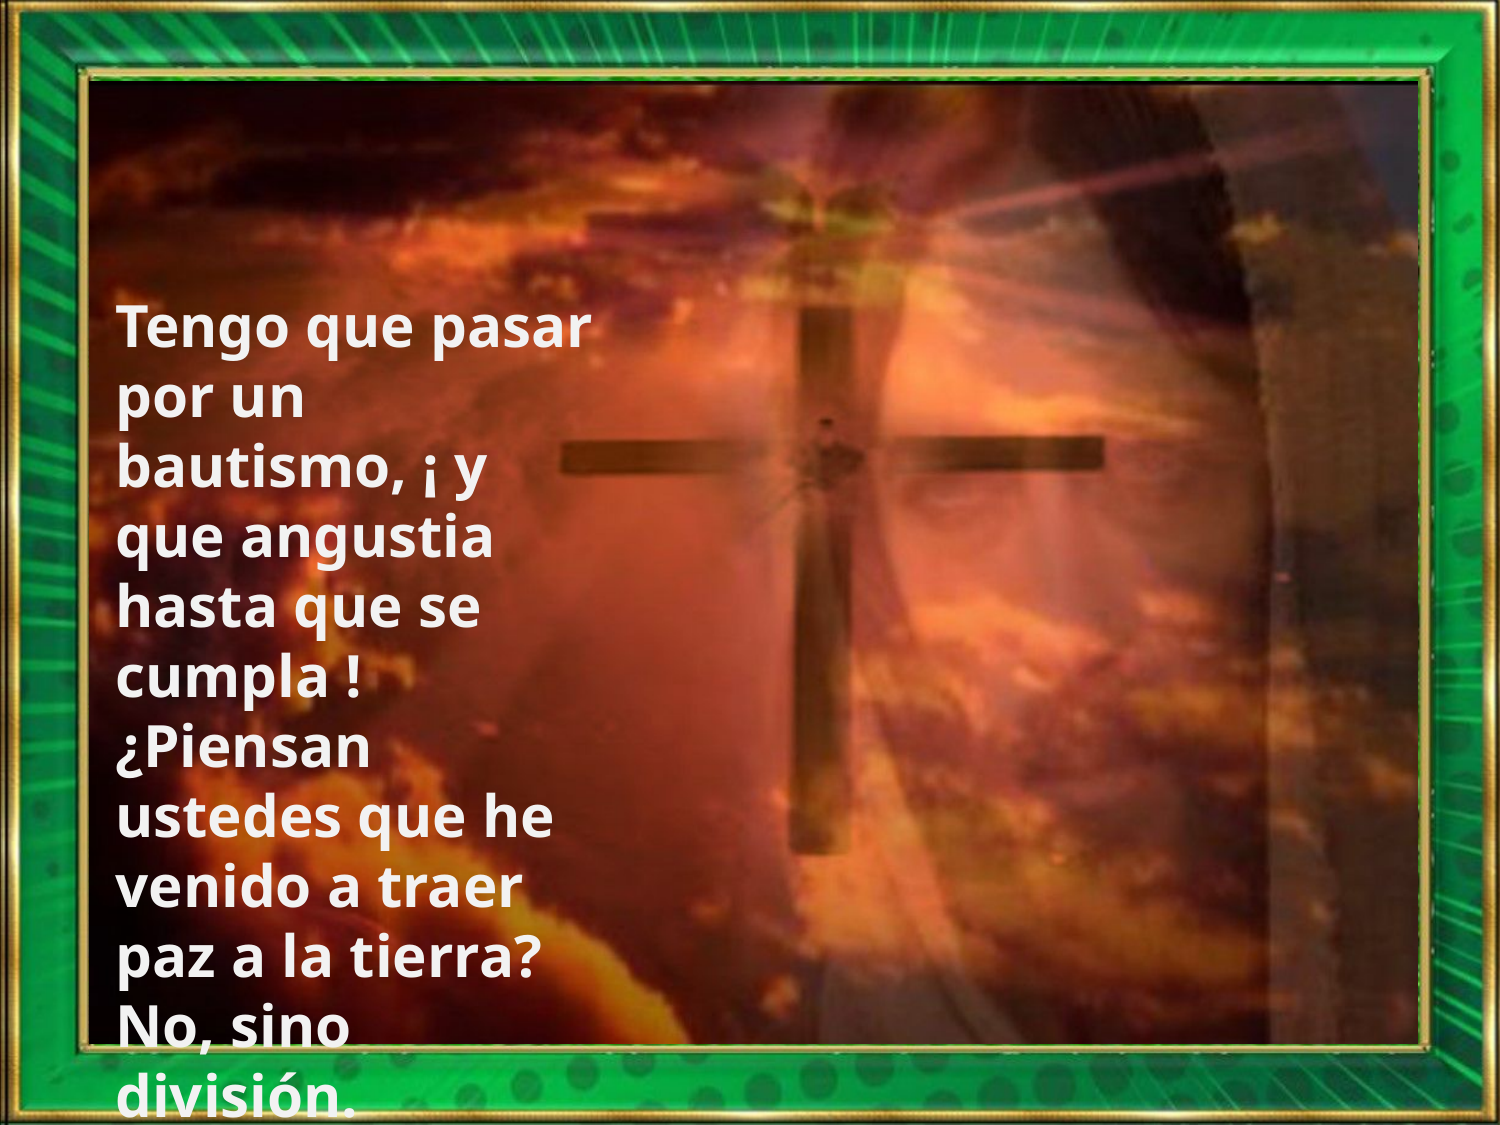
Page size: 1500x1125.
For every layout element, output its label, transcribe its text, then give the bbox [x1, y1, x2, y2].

picture [0, 0, 1500, 1125]
text_box Tengo que pasar por un bautismo, ¡ y que angustia hasta que se cumpla ! ¿Piensan ustedes que he venido a traer paz a la tierra? No, sino división. [100, 1054, 623, 1125]
